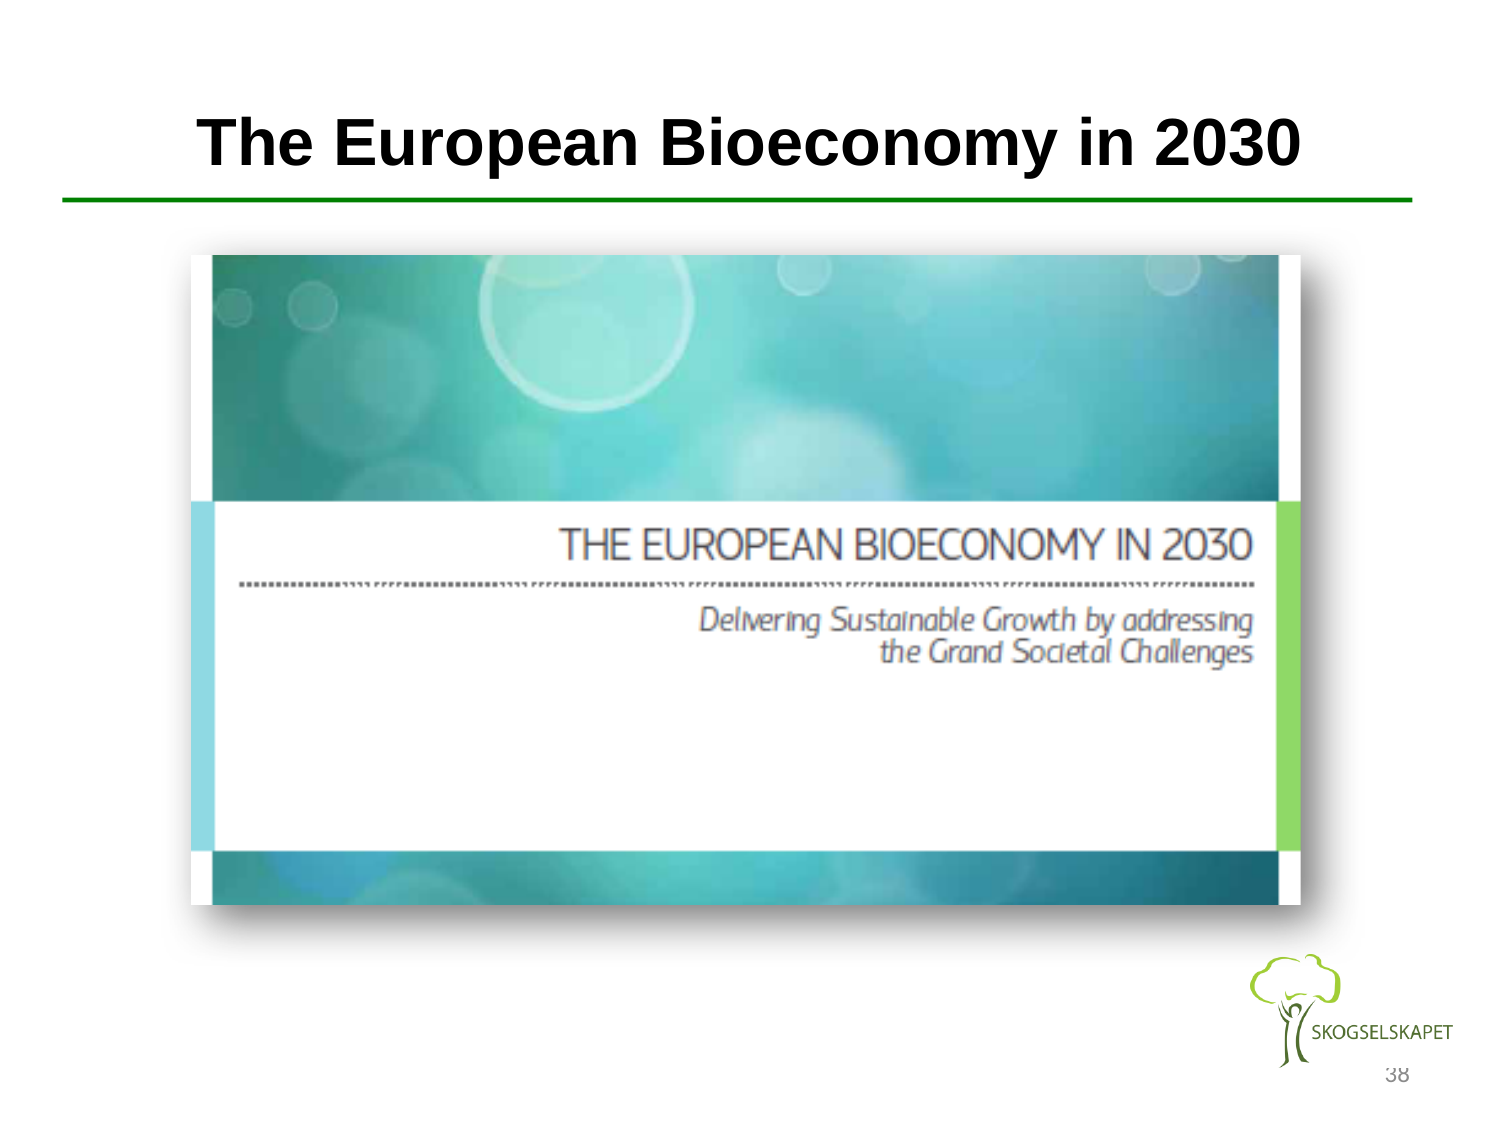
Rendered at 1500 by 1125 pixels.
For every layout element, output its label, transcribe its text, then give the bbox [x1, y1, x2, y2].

title The European Bioeconomy in 2030 [75, 45, 1425, 233]
slide_number 38 [1074, 1042, 1425, 1103]
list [190, 255, 1301, 906]
picture [1249, 954, 1453, 1069]
